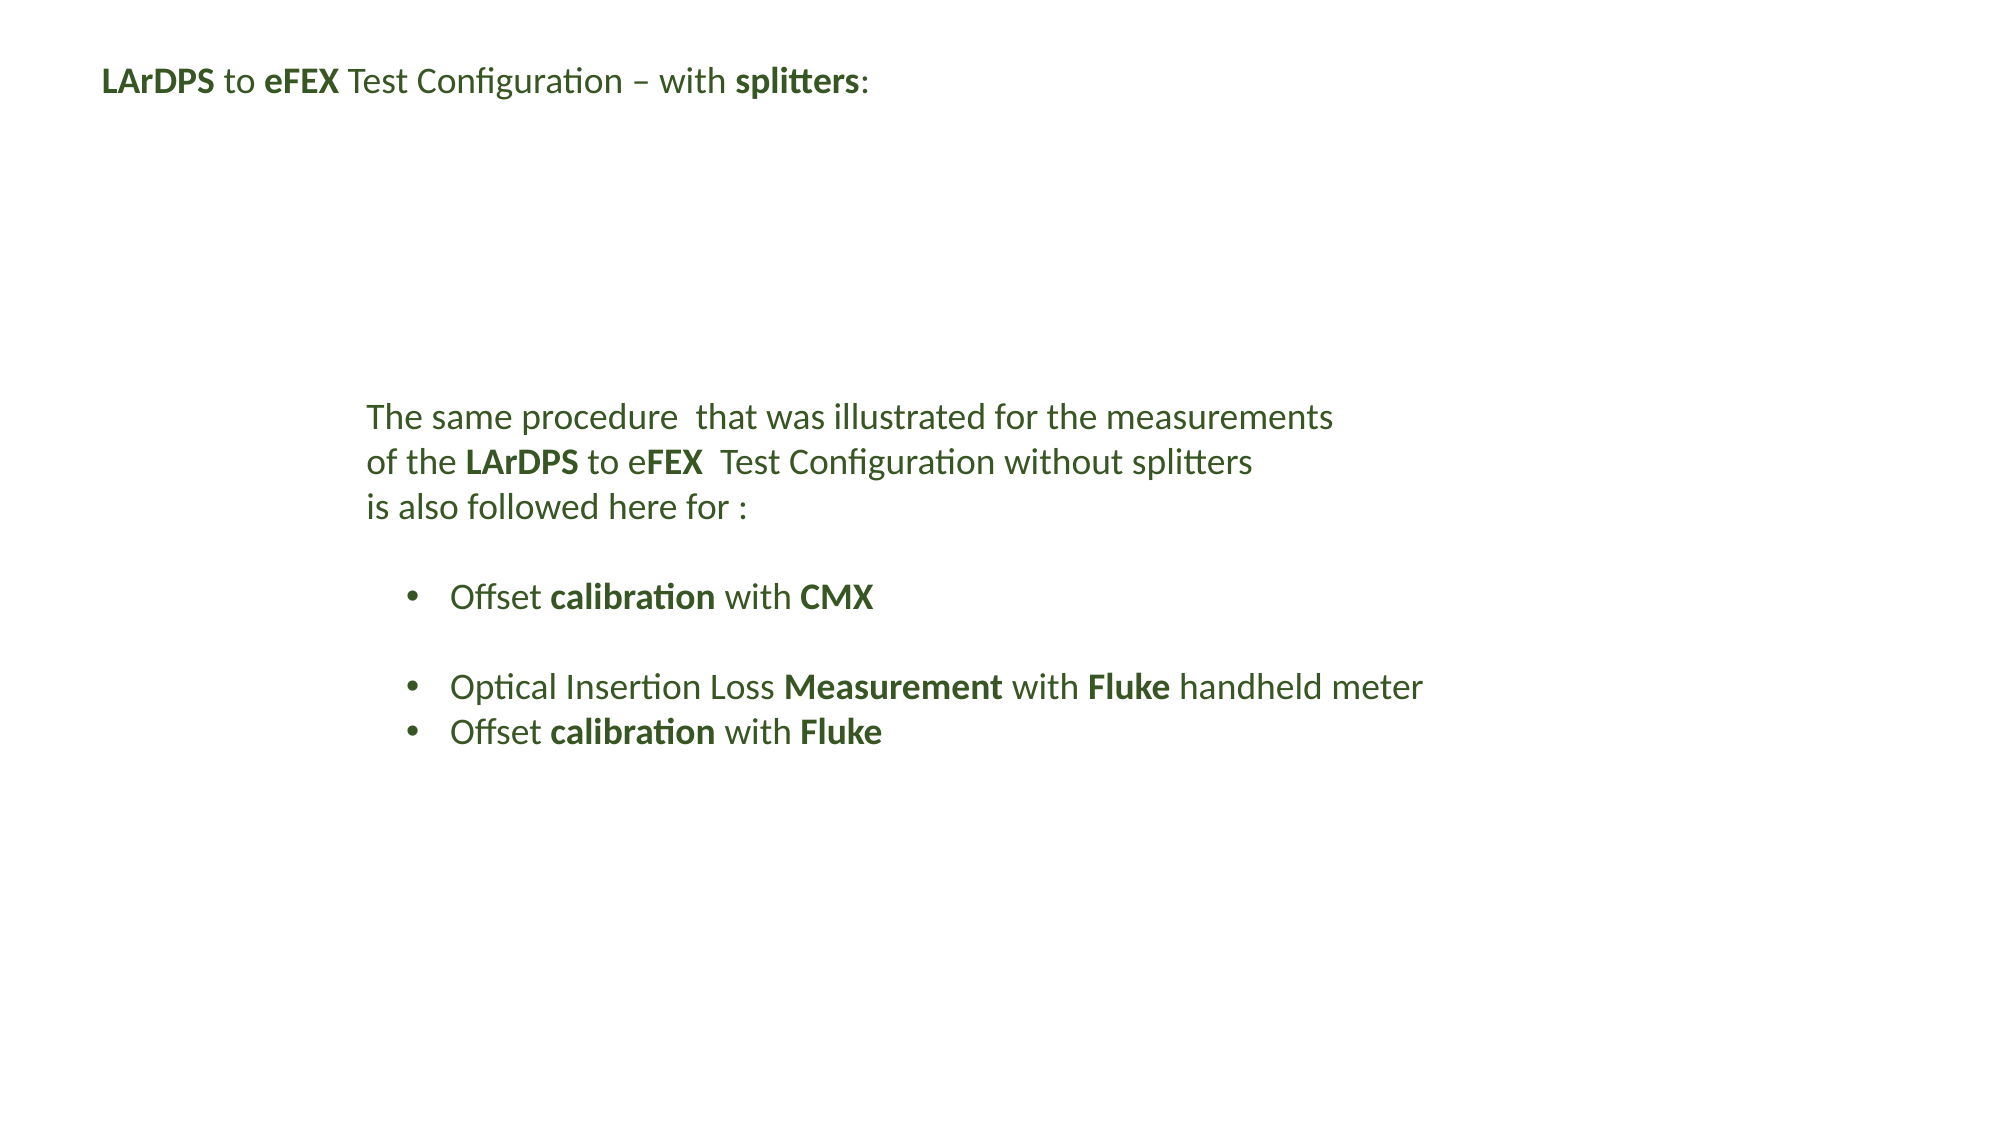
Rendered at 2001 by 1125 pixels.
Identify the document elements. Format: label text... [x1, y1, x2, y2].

text_box The same procedure that was illustrated for the measurements of the LArDPS to eFEX Test Configuration without splitters is also followed here for : Offset calibration with CMX Optical Insertion Loss Measurement with Fluke handheld meter Offset calibration with Fluke [276, 340, 1729, 805]
text_box LArDPS to eFEX Test Configuration – with splitters: [87, 48, 1888, 109]
